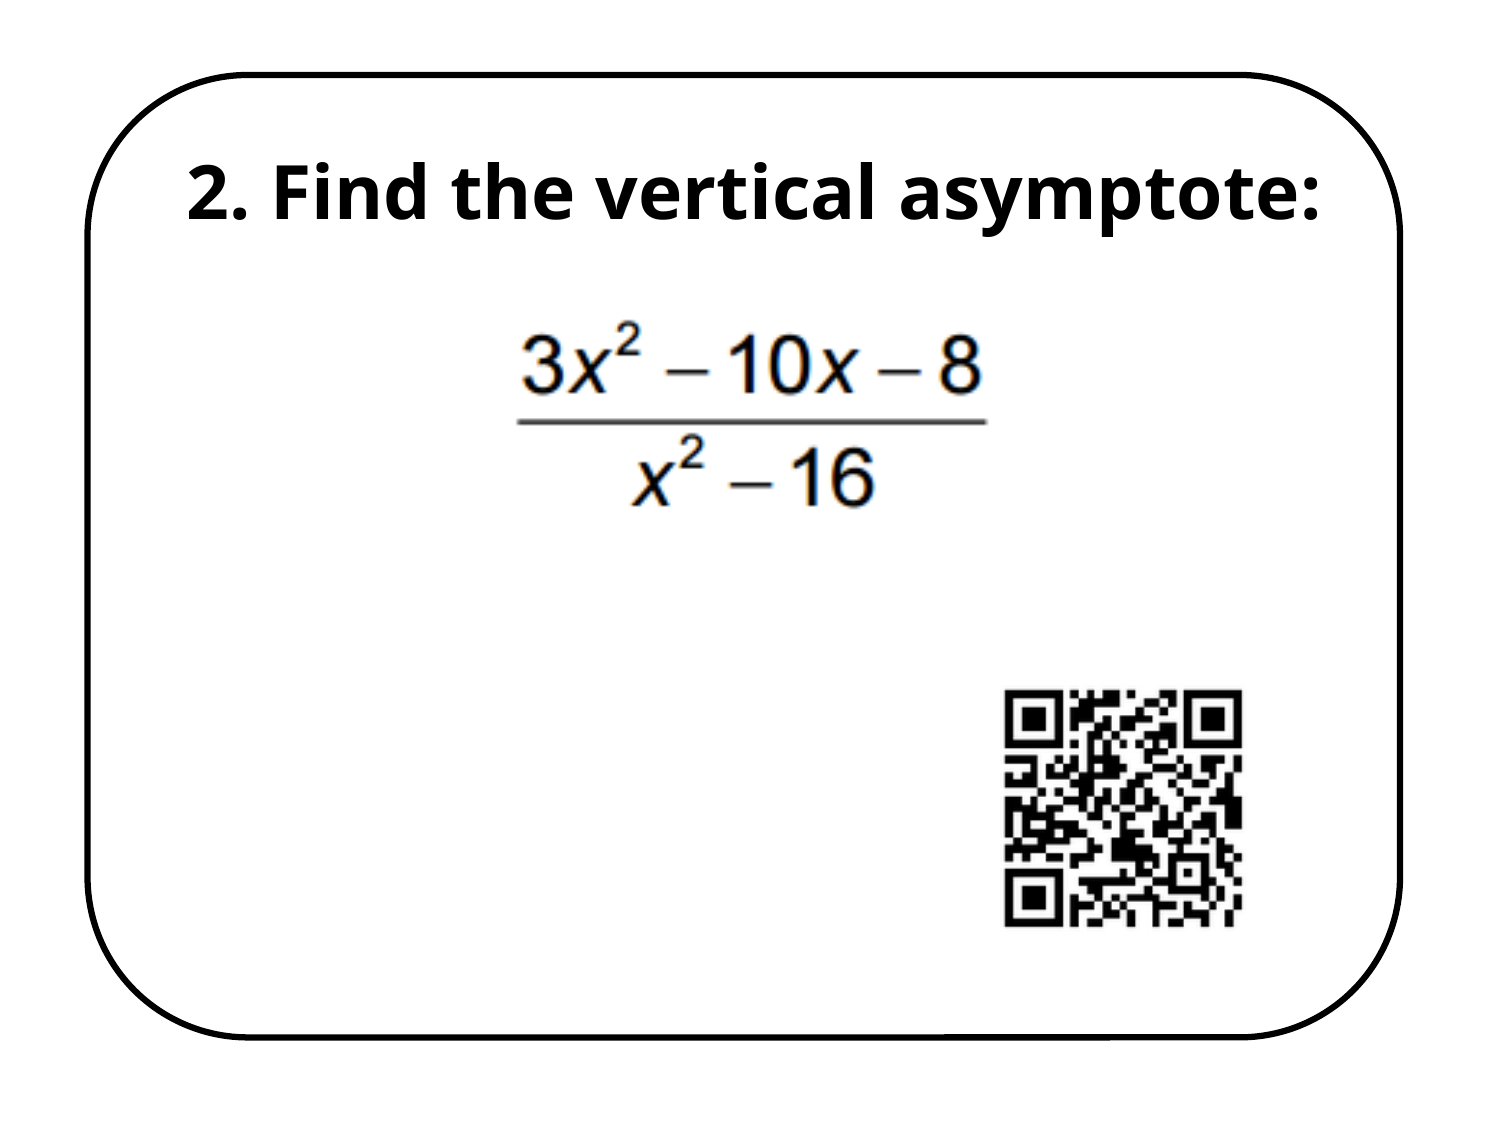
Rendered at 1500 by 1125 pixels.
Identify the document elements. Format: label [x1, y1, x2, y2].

picture [996, 678, 1253, 938]
picture [509, 307, 1015, 527]
text_box [87, 74, 1400, 1038]
